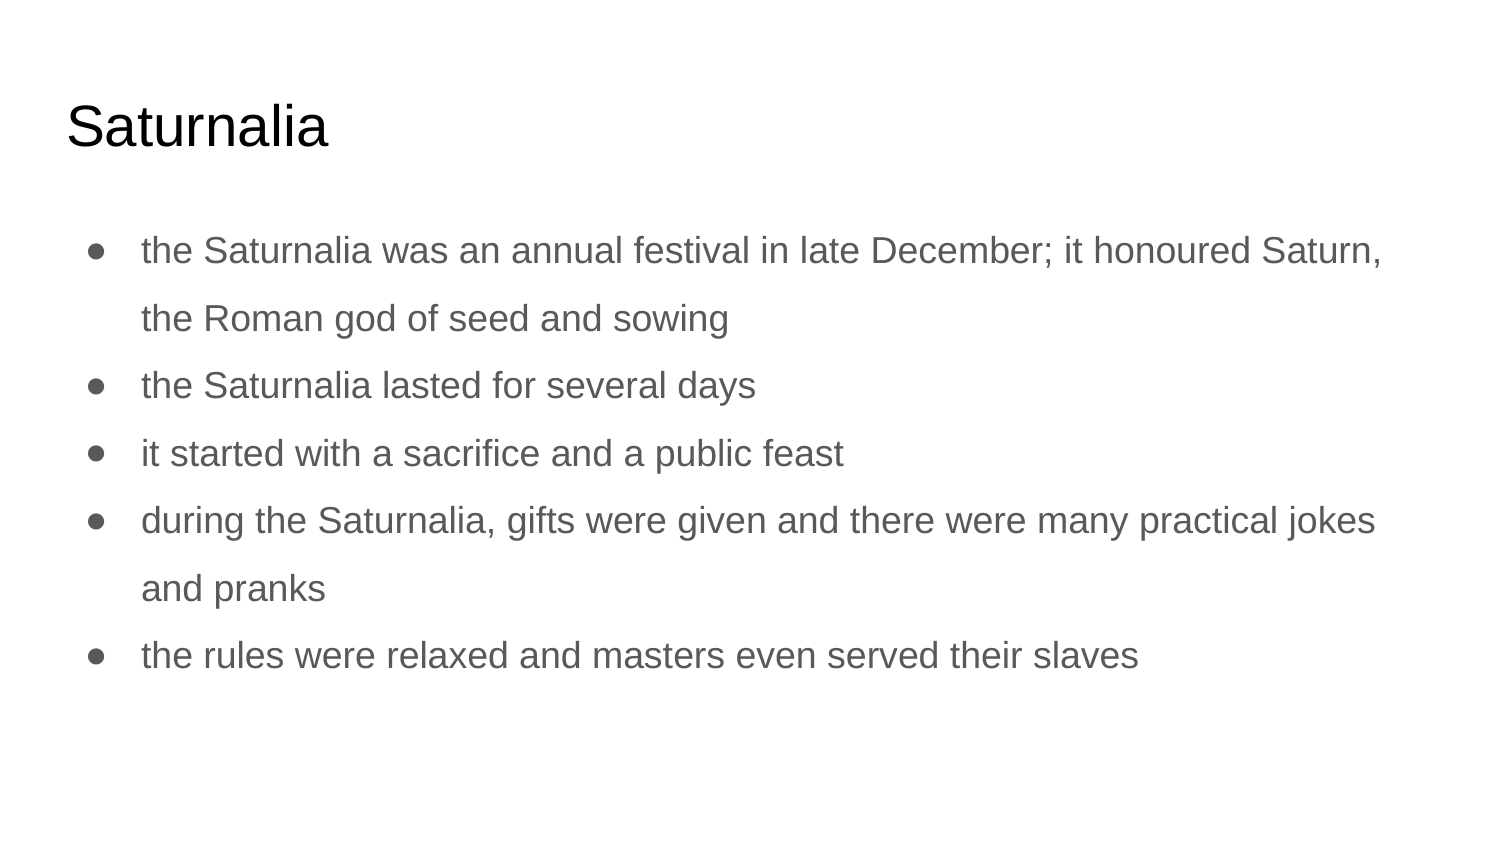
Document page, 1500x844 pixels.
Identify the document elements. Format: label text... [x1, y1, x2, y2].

title Saturnalia [51, 72, 1449, 167]
list the Saturnalia was an annual festival in late December; it honoured Saturn, the Roman god of seed and sowing the Saturnalia lasted for several days it started with a sacrifice and a public feast during the Saturnalia, gifts were given and there were many practical jokes and pranks the rules were relaxed and masters even served their slaves [51, 189, 1449, 750]
